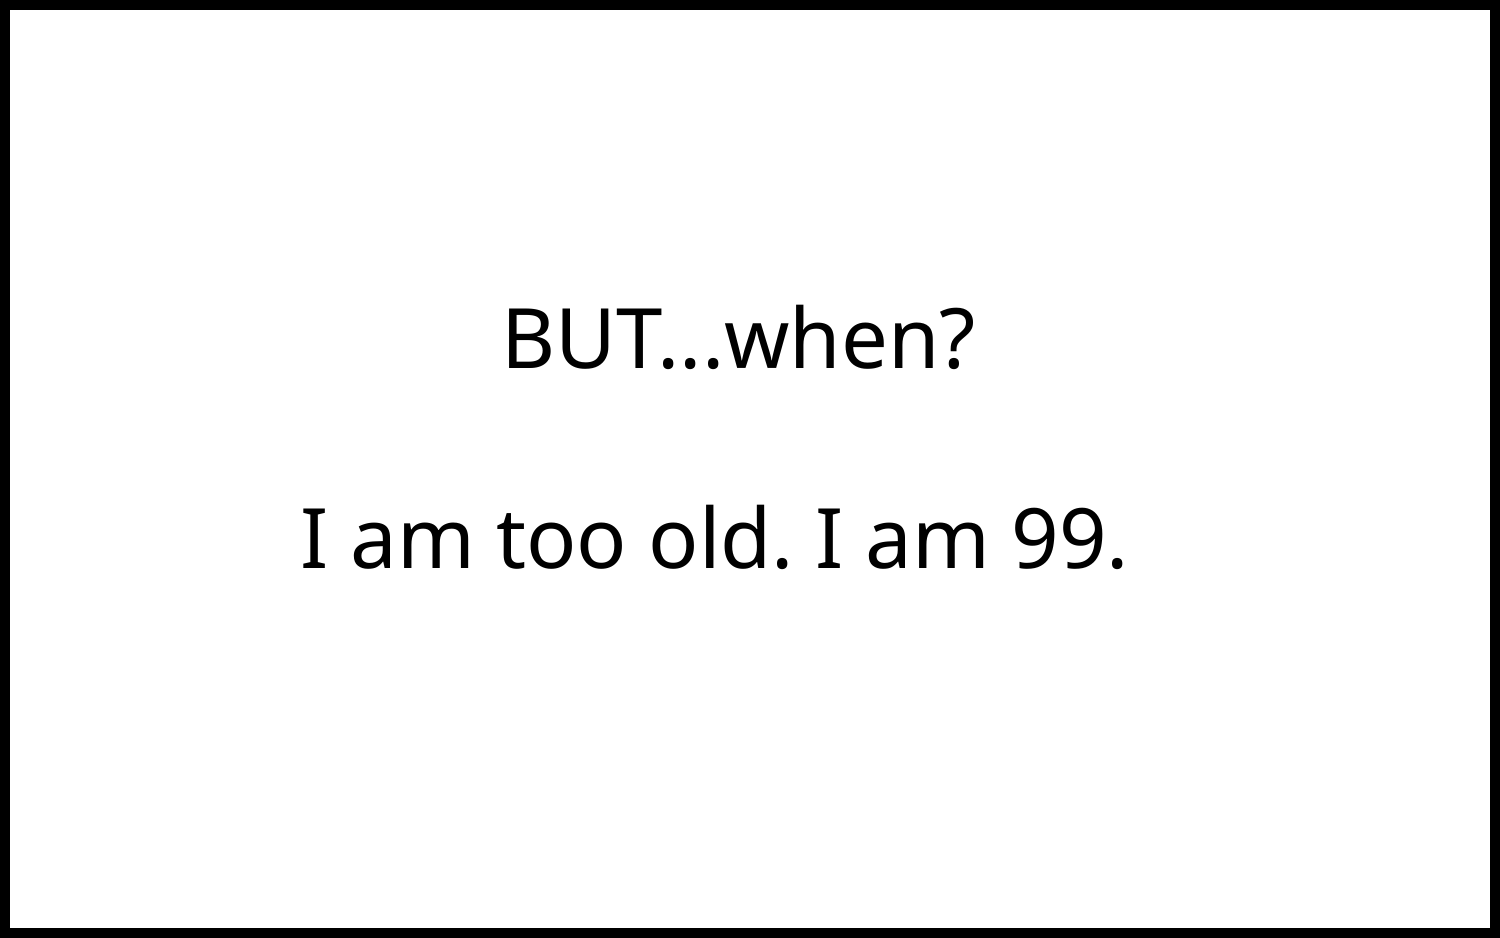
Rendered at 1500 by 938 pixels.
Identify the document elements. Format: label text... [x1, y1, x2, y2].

text_box BUT...when? I am too old. I am 99. [285, 278, 1215, 593]
text_box [0, 0, 1500, 938]
